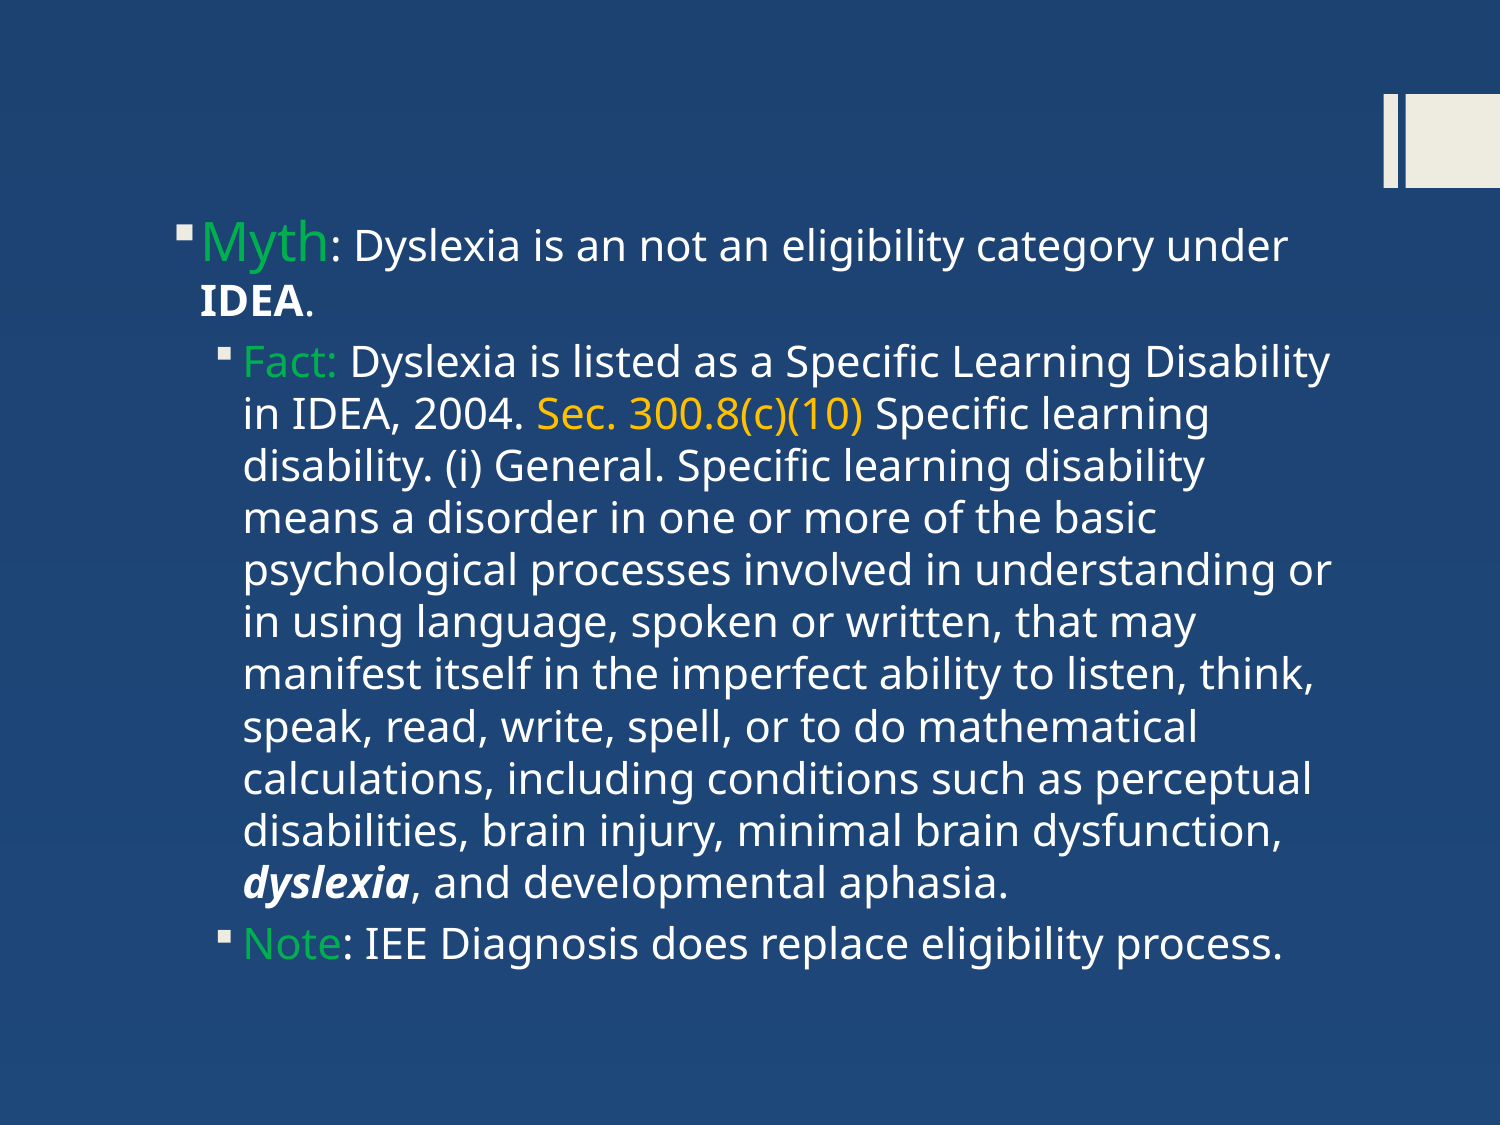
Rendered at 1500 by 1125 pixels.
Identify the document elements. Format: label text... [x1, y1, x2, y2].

list Myth: Dyslexia is an not an eligibility category under IDEA. Fact: Dyslexia is listed as a Specific Learning Disability in IDEA, 2004. Sec. 300.8(c)(10) Specific learning disability. (i) General. Specific learning disability means a disorder in one or more of the basic psychological processes involved in understanding or in using language, spoken or written, that may manifest itself in the imperfect ability to listen, think, speak, read, write, spell, or to do mathematical calculations, including conditions such as perceptual disabilities, brain injury, minimal brain dysfunction, dyslexia, and developmental aphasia. Note: IEE Diagnosis does replace eligibility process. [150, 200, 1350, 1035]
